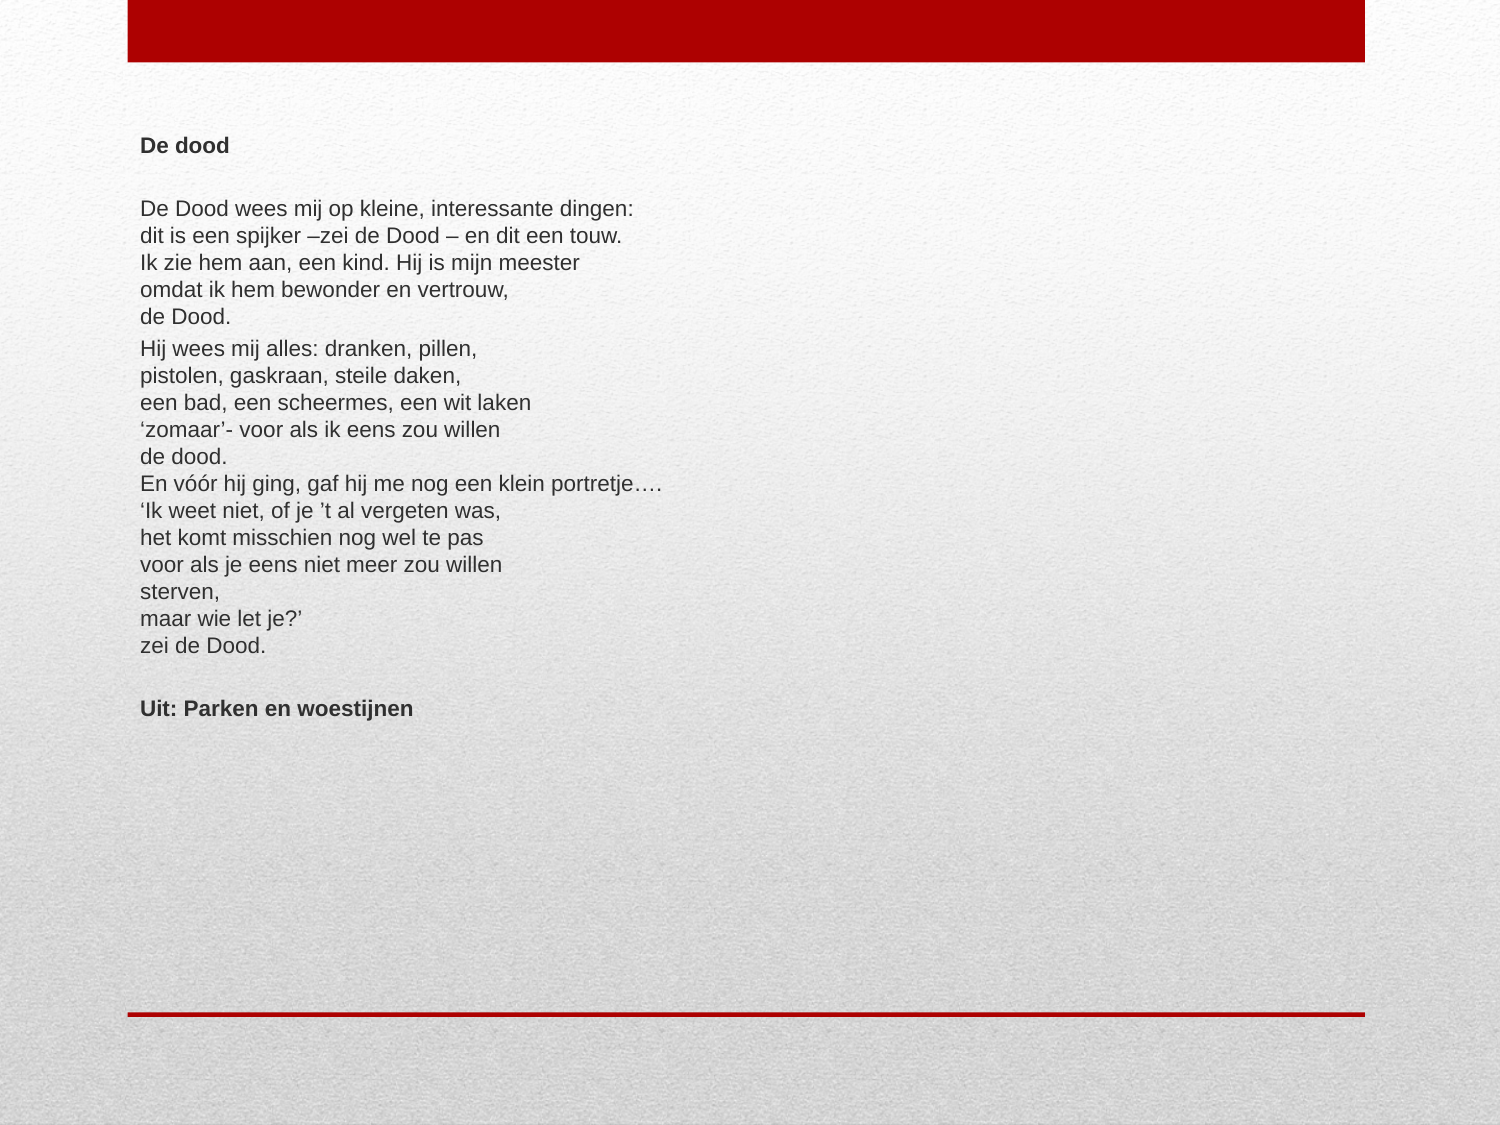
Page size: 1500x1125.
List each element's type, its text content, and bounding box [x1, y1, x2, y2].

list De dood De Dood wees mij op kleine, interessante dingen: dit is een spijker –zei de Dood – en dit een touw. Ik zie hem aan, een kind. Hij is mijn meester omdat ik hem bewonder en vertrouw, de Dood. Hij wees mij alles: dranken, pillen, pistolen, gaskraan, steile daken, een bad, een scheermes, een wit laken ‘zomaar’- voor als ik eens zou willen de dood. En vóór hij ging, gaf hij me nog een klein portretje…. ‘Ik weet niet, of je ’t al vergeten was, het komt misschien nog wel te pas voor als je eens niet meer zou willen sterven, maar wie let je?’ zei de Dood. Uit: Parken en woestijnen [125, 112, 1363, 750]
